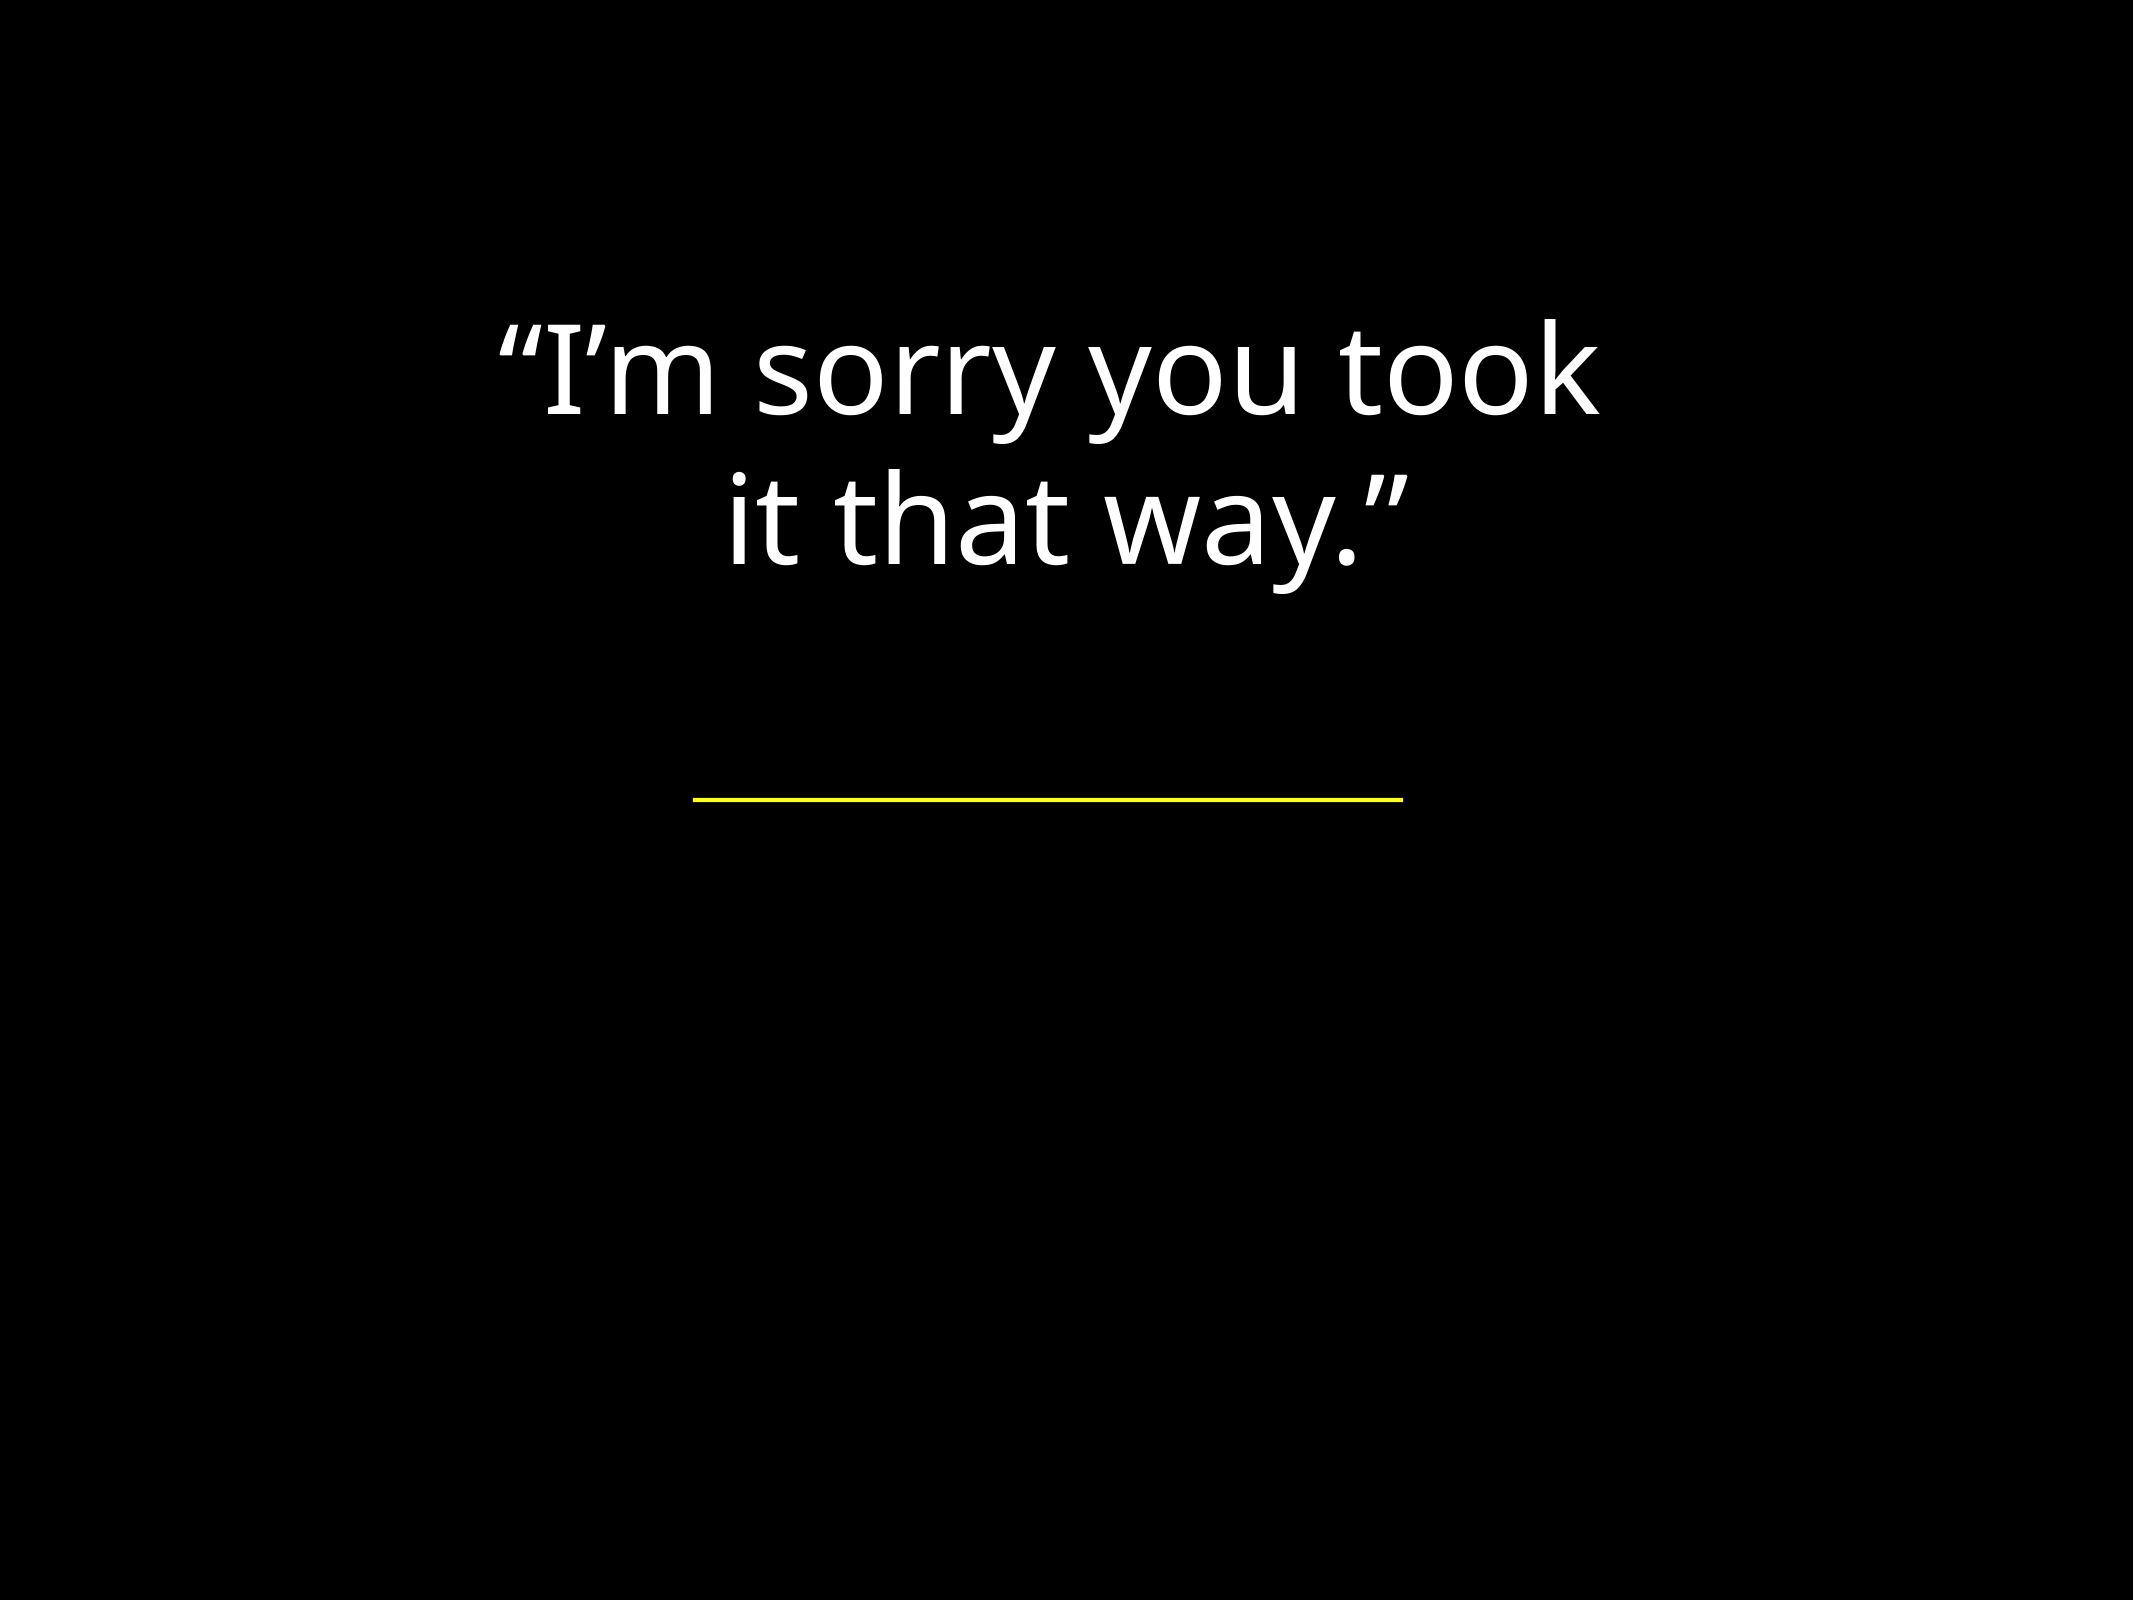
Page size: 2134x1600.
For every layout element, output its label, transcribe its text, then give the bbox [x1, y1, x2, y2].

text_box “I’m sorry you took it that way.” [490, 281, 1643, 598]
